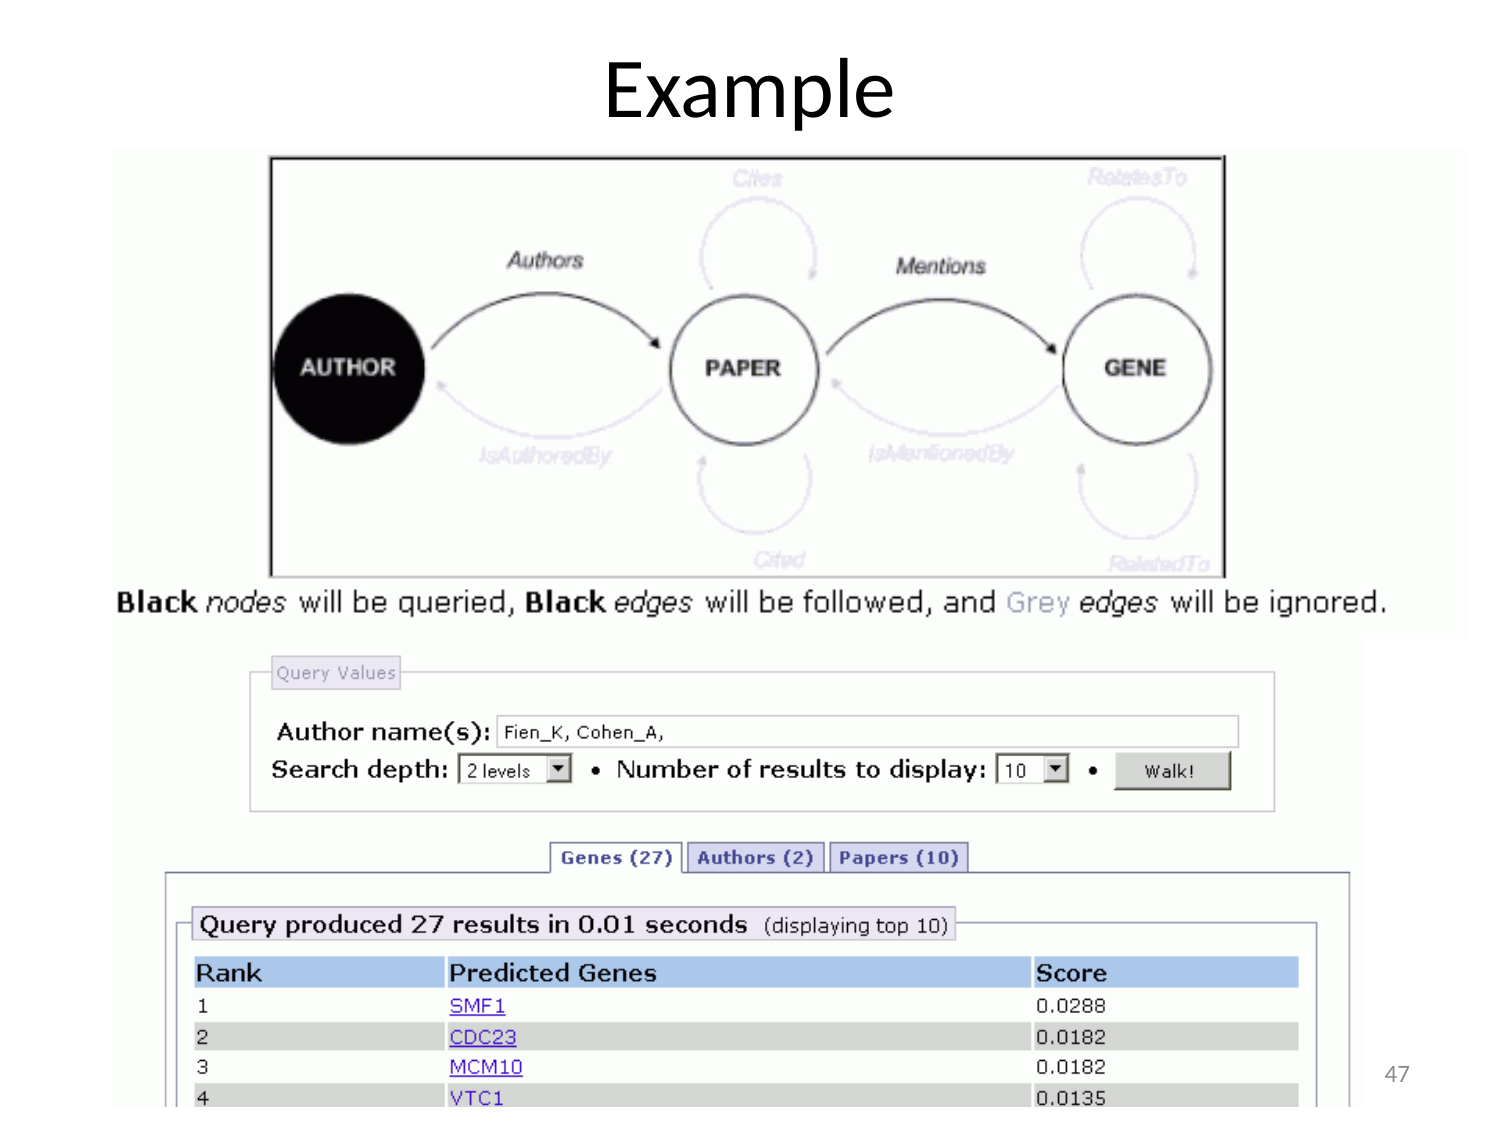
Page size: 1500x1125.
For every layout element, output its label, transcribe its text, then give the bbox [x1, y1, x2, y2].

title Example [75, 24, 1425, 143]
picture [112, 149, 1467, 1107]
slide_number 47 [1367, 1042, 1425, 1103]
